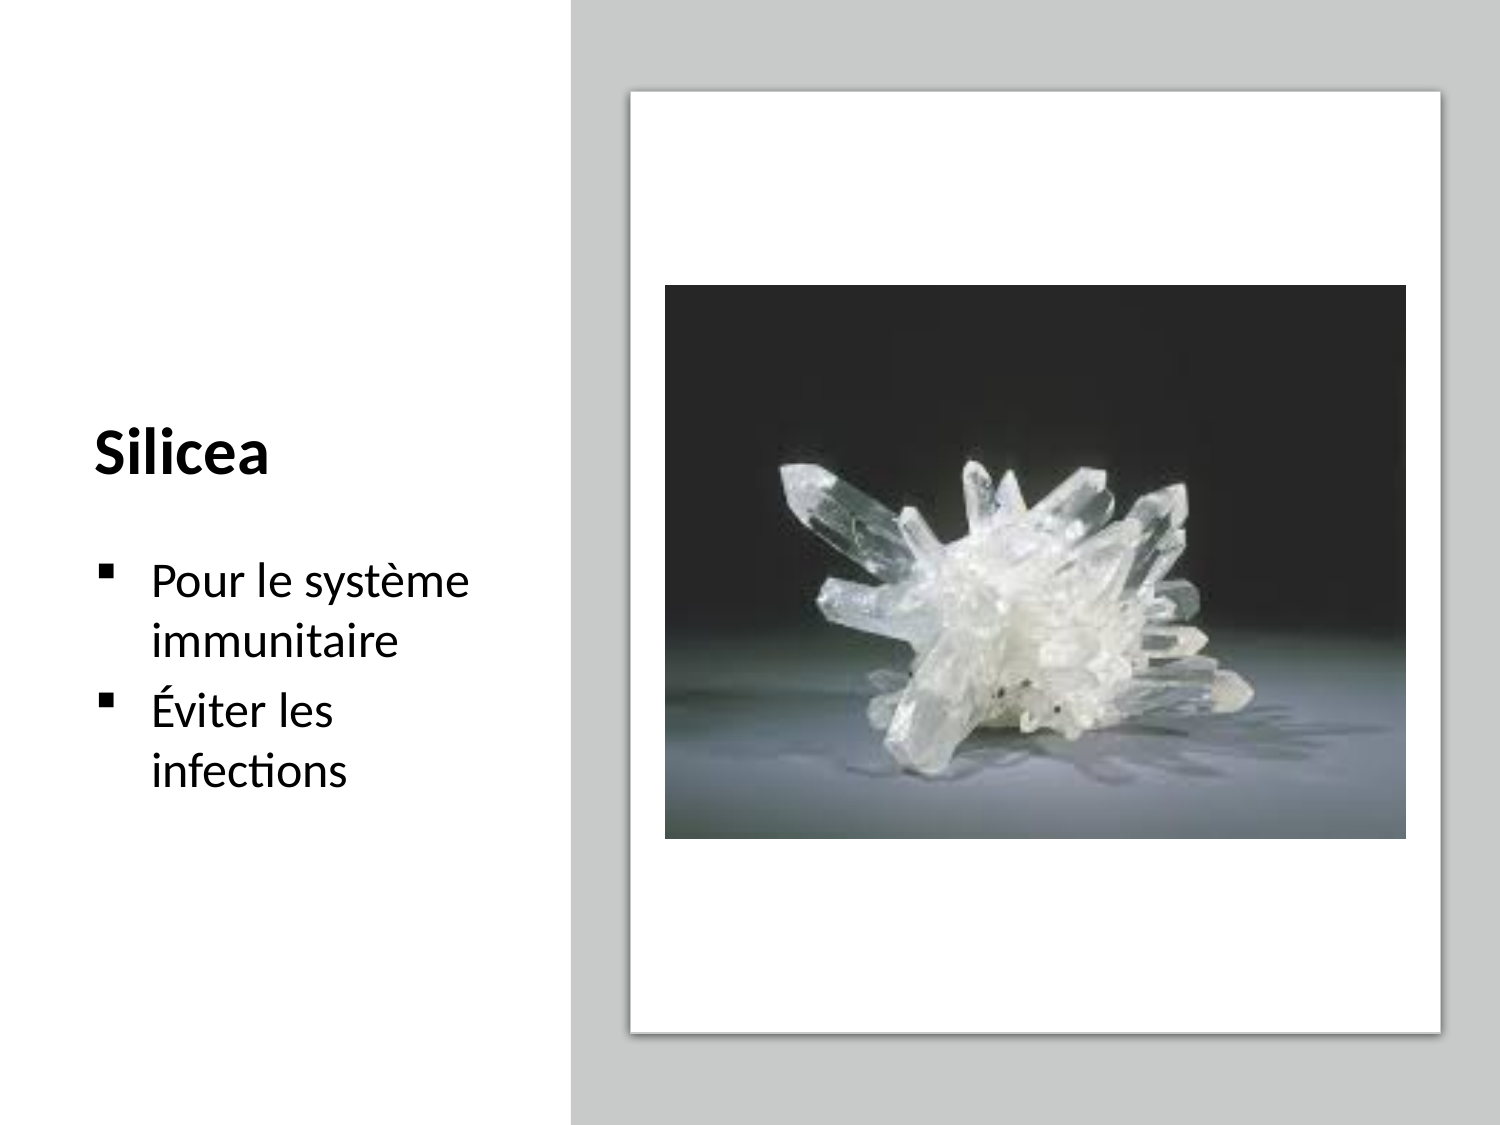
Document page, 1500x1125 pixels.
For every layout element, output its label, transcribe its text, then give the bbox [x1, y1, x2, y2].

picture [664, 285, 1406, 839]
list Silicea Pour le système immunitaire Éviter les infections [79, 399, 512, 1021]
text_box [569, 0, 1500, 1125]
text_box [628, 89, 1443, 1035]
